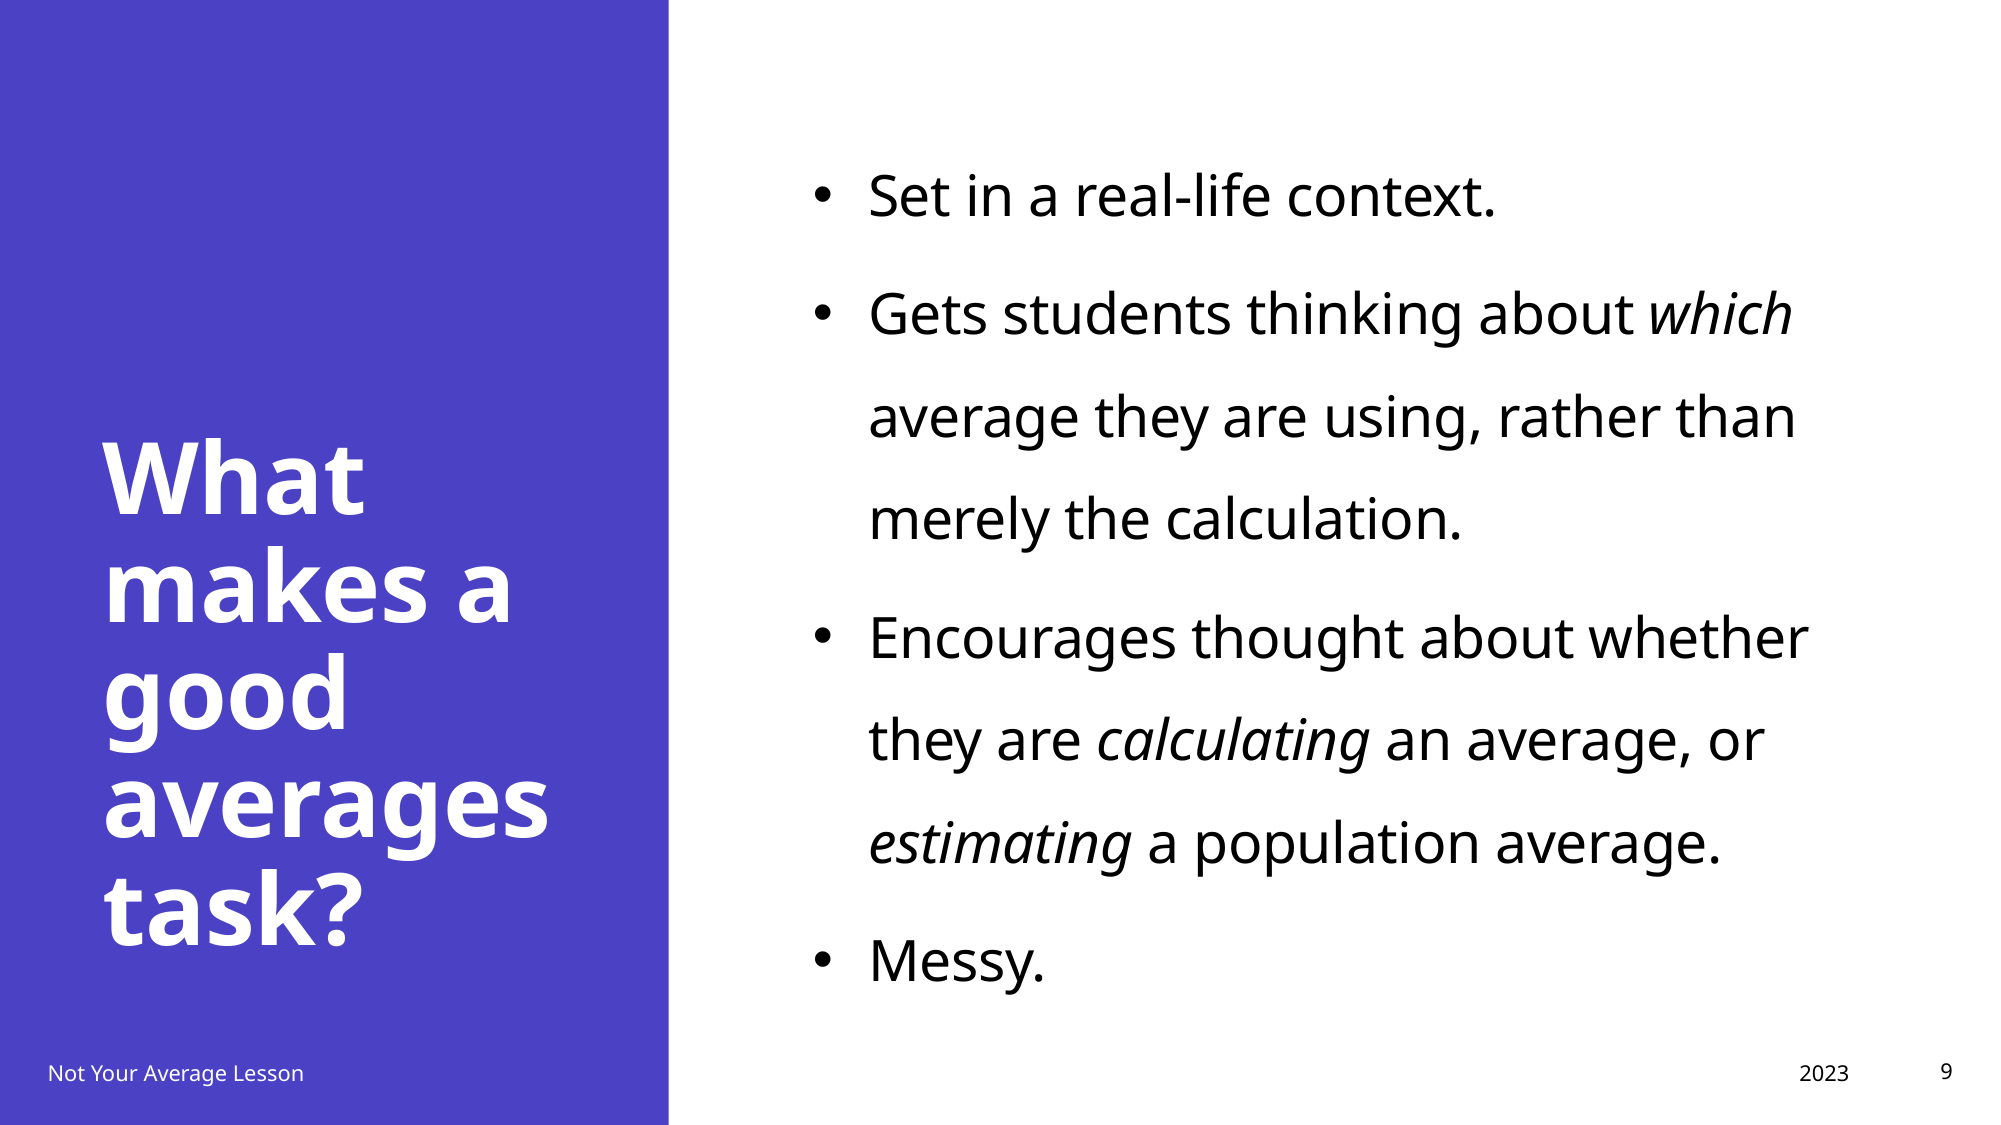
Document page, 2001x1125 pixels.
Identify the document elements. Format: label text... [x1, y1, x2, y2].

slide_number 2023 [1150, 1042, 1864, 1103]
slide_number 9 [1864, 1042, 1968, 1103]
list Set in a real-life context. Gets students thinking about which average they are using, rather than merely the calculation. Encourages thought about whether they are calculating an average, or estimating a population average. Messy. [797, 117, 1881, 1007]
title What makes a good averages task? [87, 127, 614, 975]
footer Not Your Average Lesson [32, 1042, 648, 1103]
